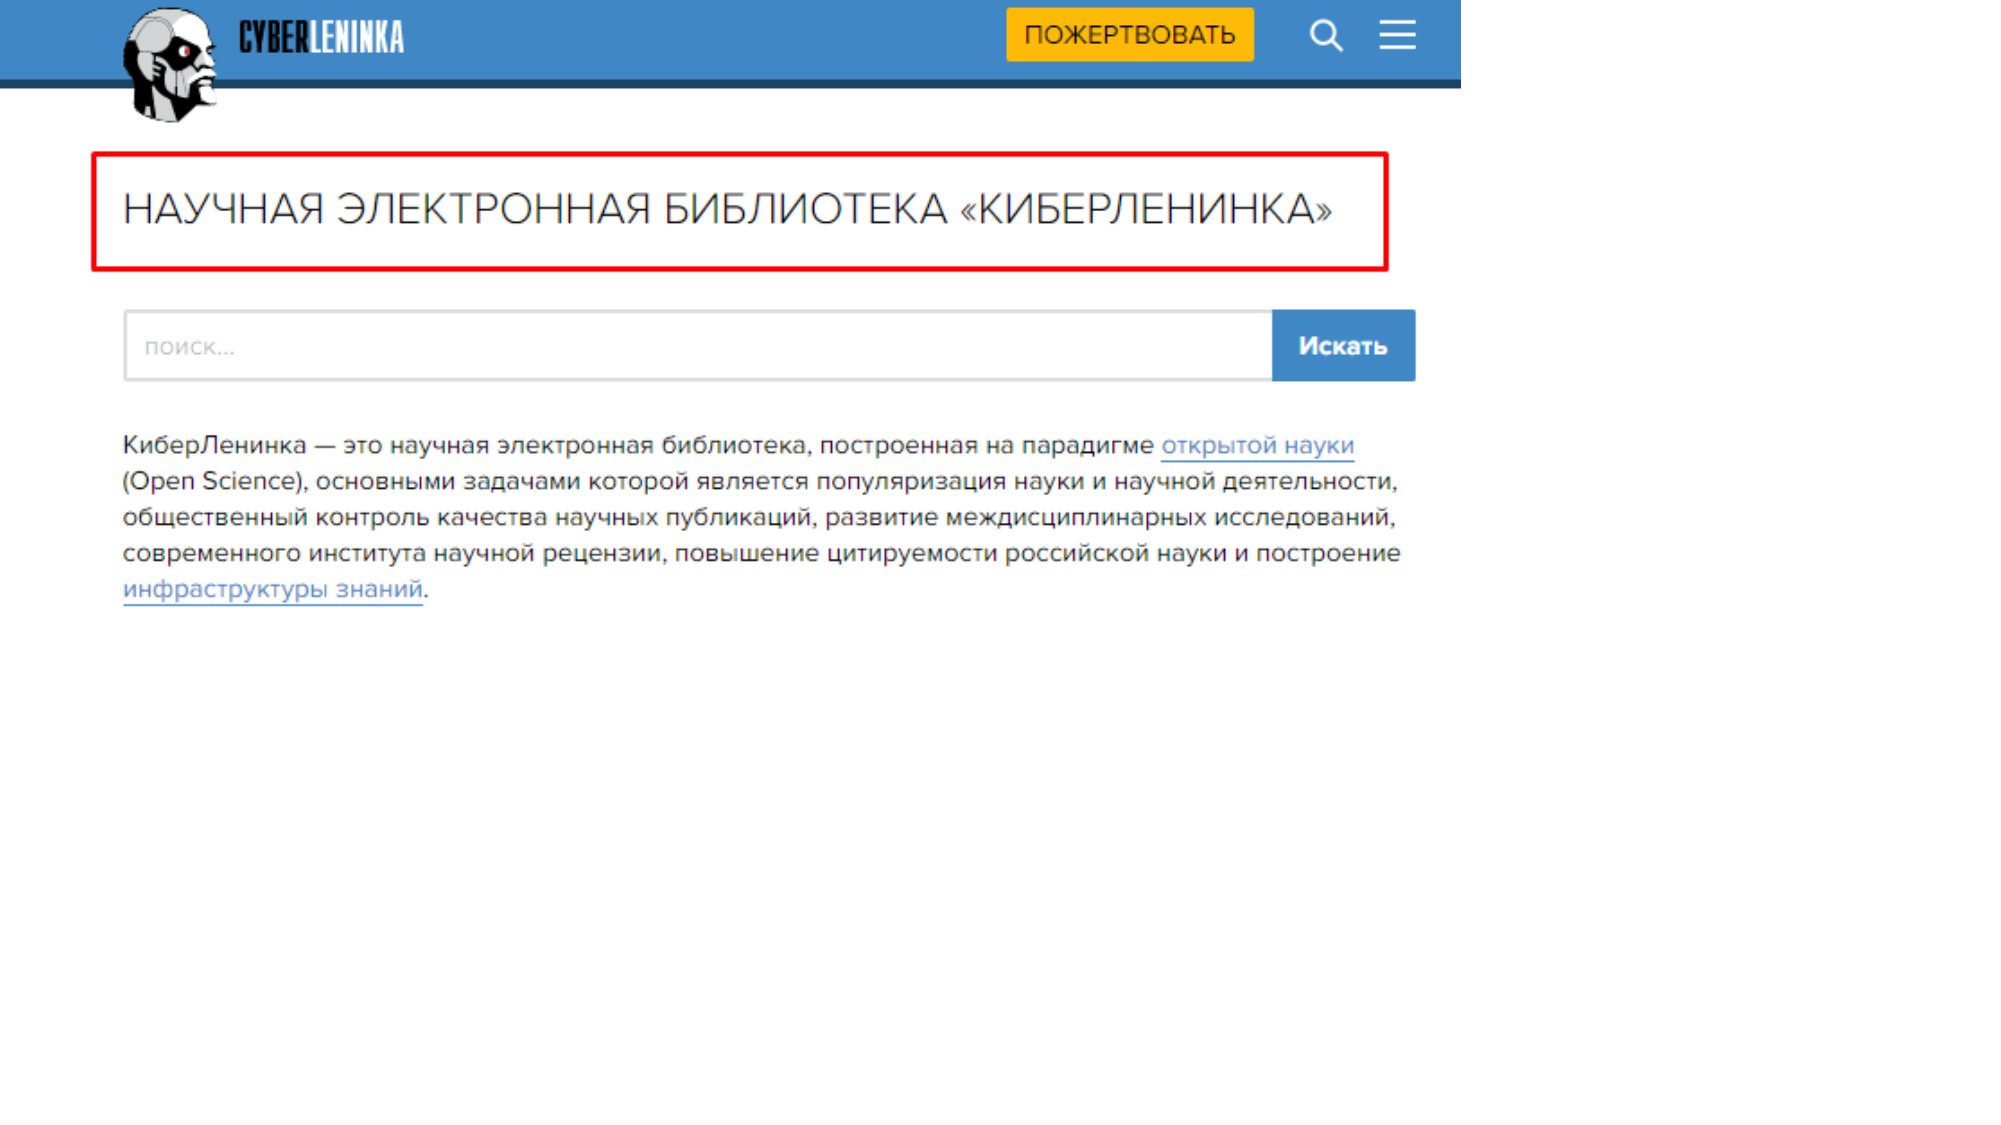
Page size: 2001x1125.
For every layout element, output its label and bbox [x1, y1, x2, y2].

picture [0, 0, 1461, 619]
